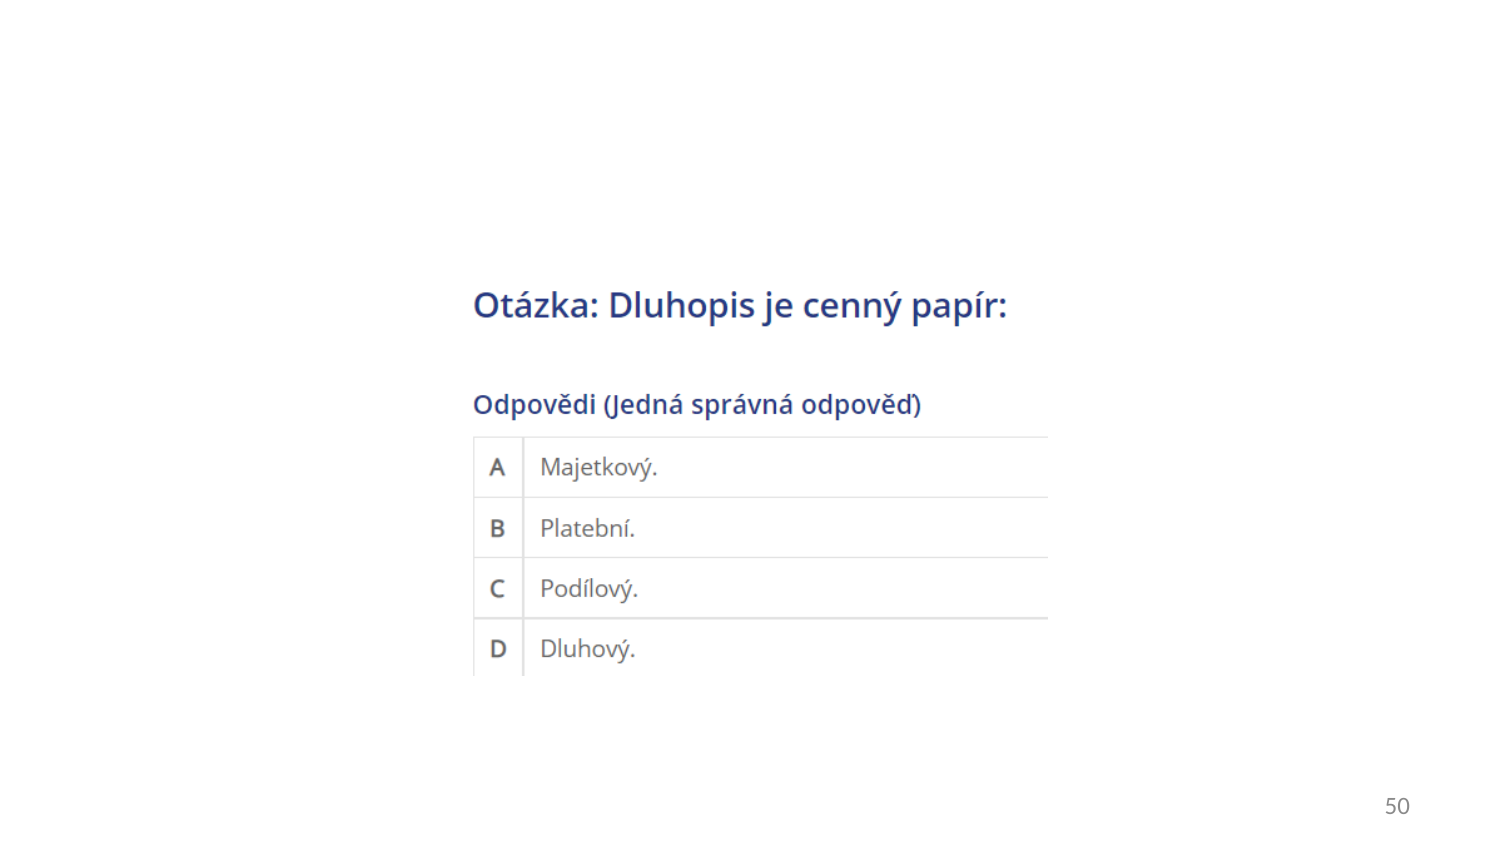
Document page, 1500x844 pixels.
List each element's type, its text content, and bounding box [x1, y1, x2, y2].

slide_number 50 [1074, 782, 1425, 828]
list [452, 274, 1048, 676]
